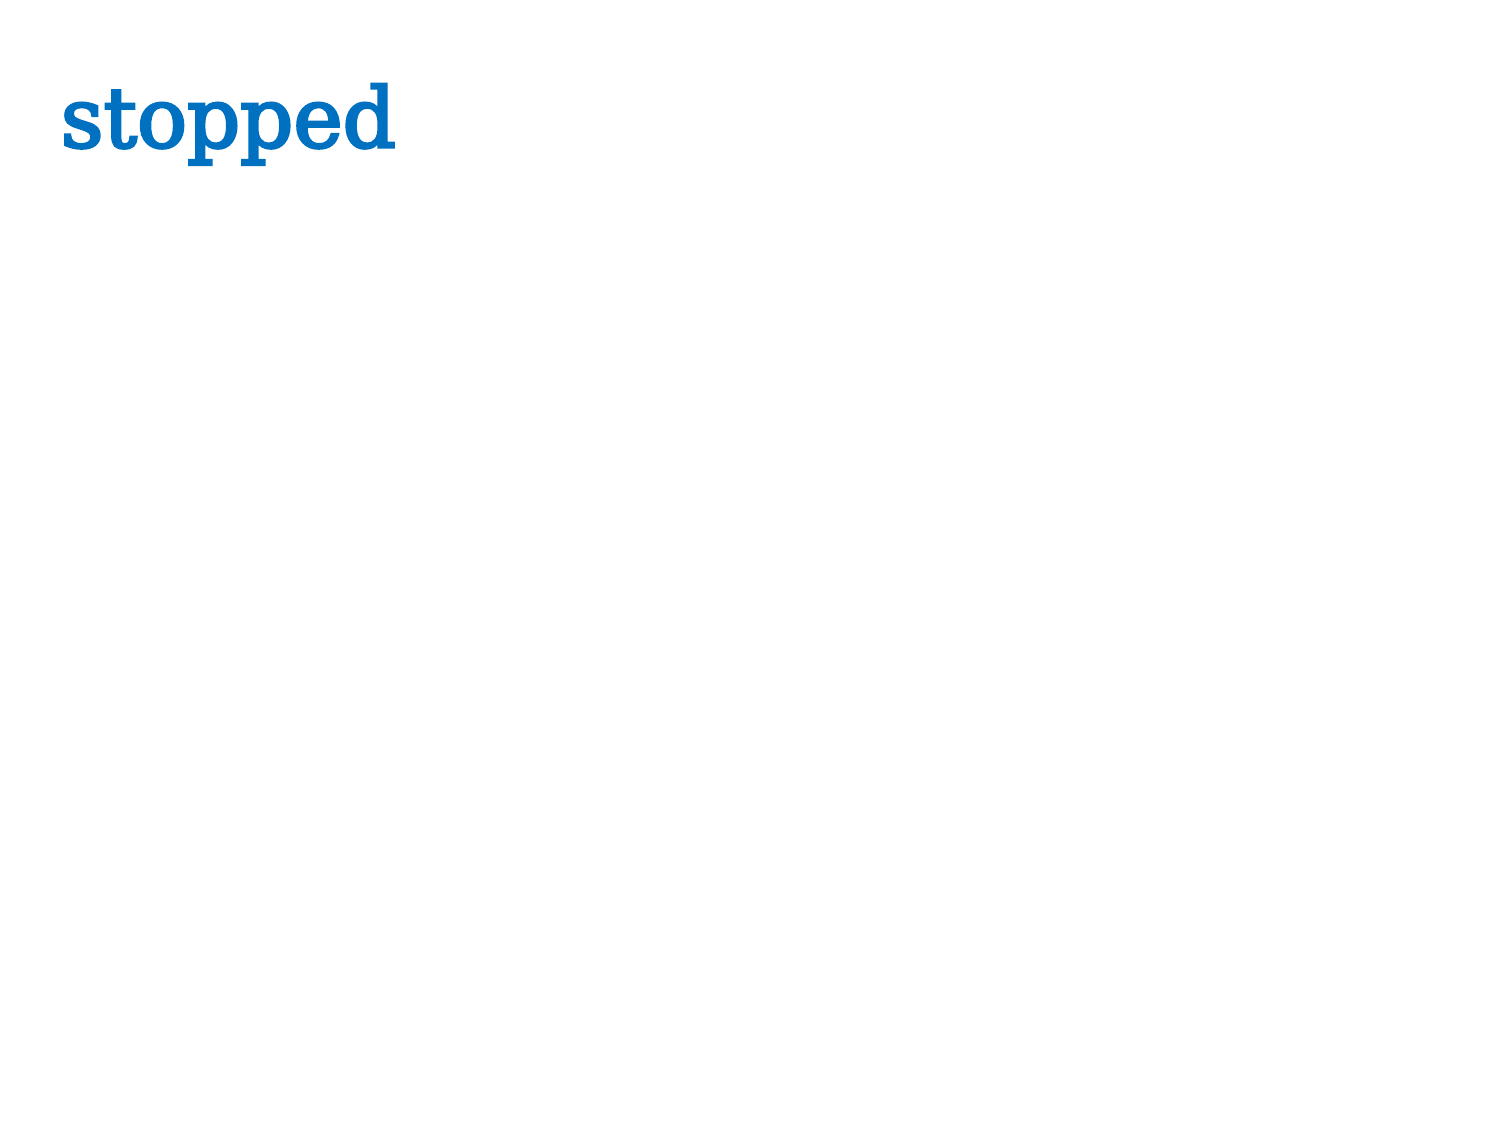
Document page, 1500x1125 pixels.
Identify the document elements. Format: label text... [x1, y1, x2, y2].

title stopped [45, 47, 1465, 180]
